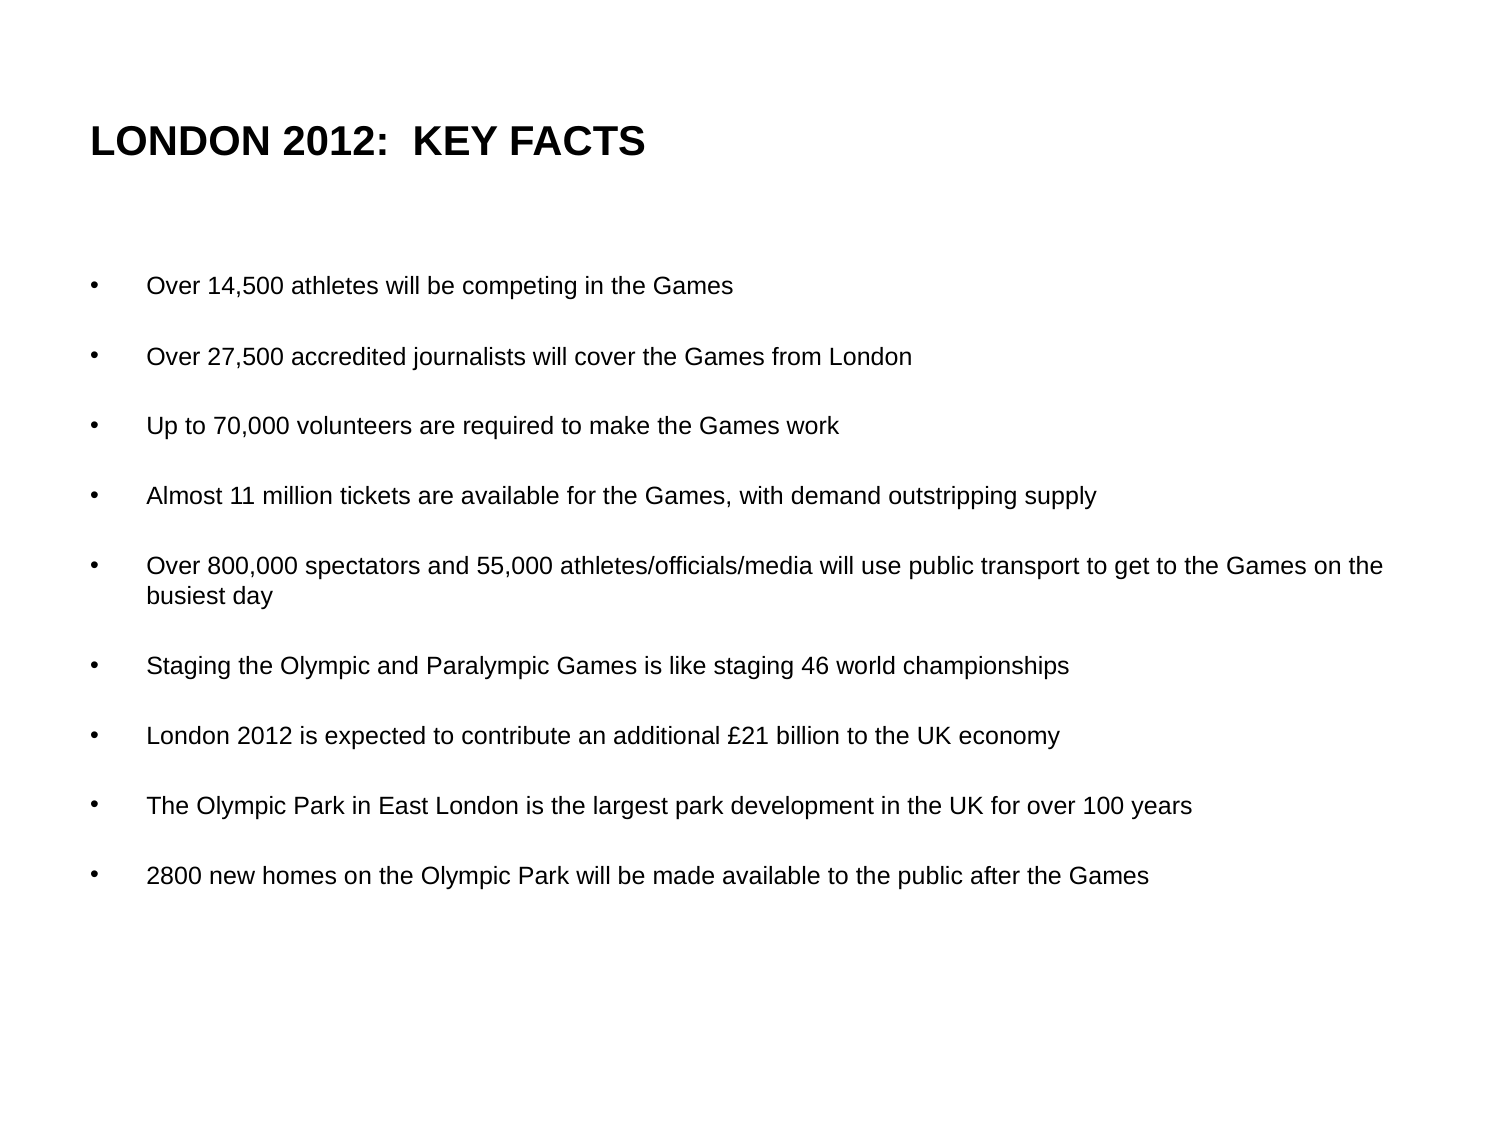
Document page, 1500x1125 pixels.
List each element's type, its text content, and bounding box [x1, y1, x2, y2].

title LONDON 2012: KEY FACTS [75, 45, 1425, 233]
list Over 14,500 athletes will be competing in the Games Over 27,500 accredited journalists will cover the Games from London Up to 70,000 volunteers are required to make the Games work Almost 11 million tickets are available for the Games, with demand outstripping supply Over 800,000 spectators and 55,000 athletes/officials/media will use public transport to get to the Games on the busiest day Staging the Olympic and Paralympic Games is like staging 46 world championships London 2012 is expected to contribute an additional £21 billion to the UK economy The Olympic Park in East London is the largest park development in the UK for over 100 years 2800 new homes on the Olympic Park will be made available to the public after the Games [75, 262, 1425, 1005]
